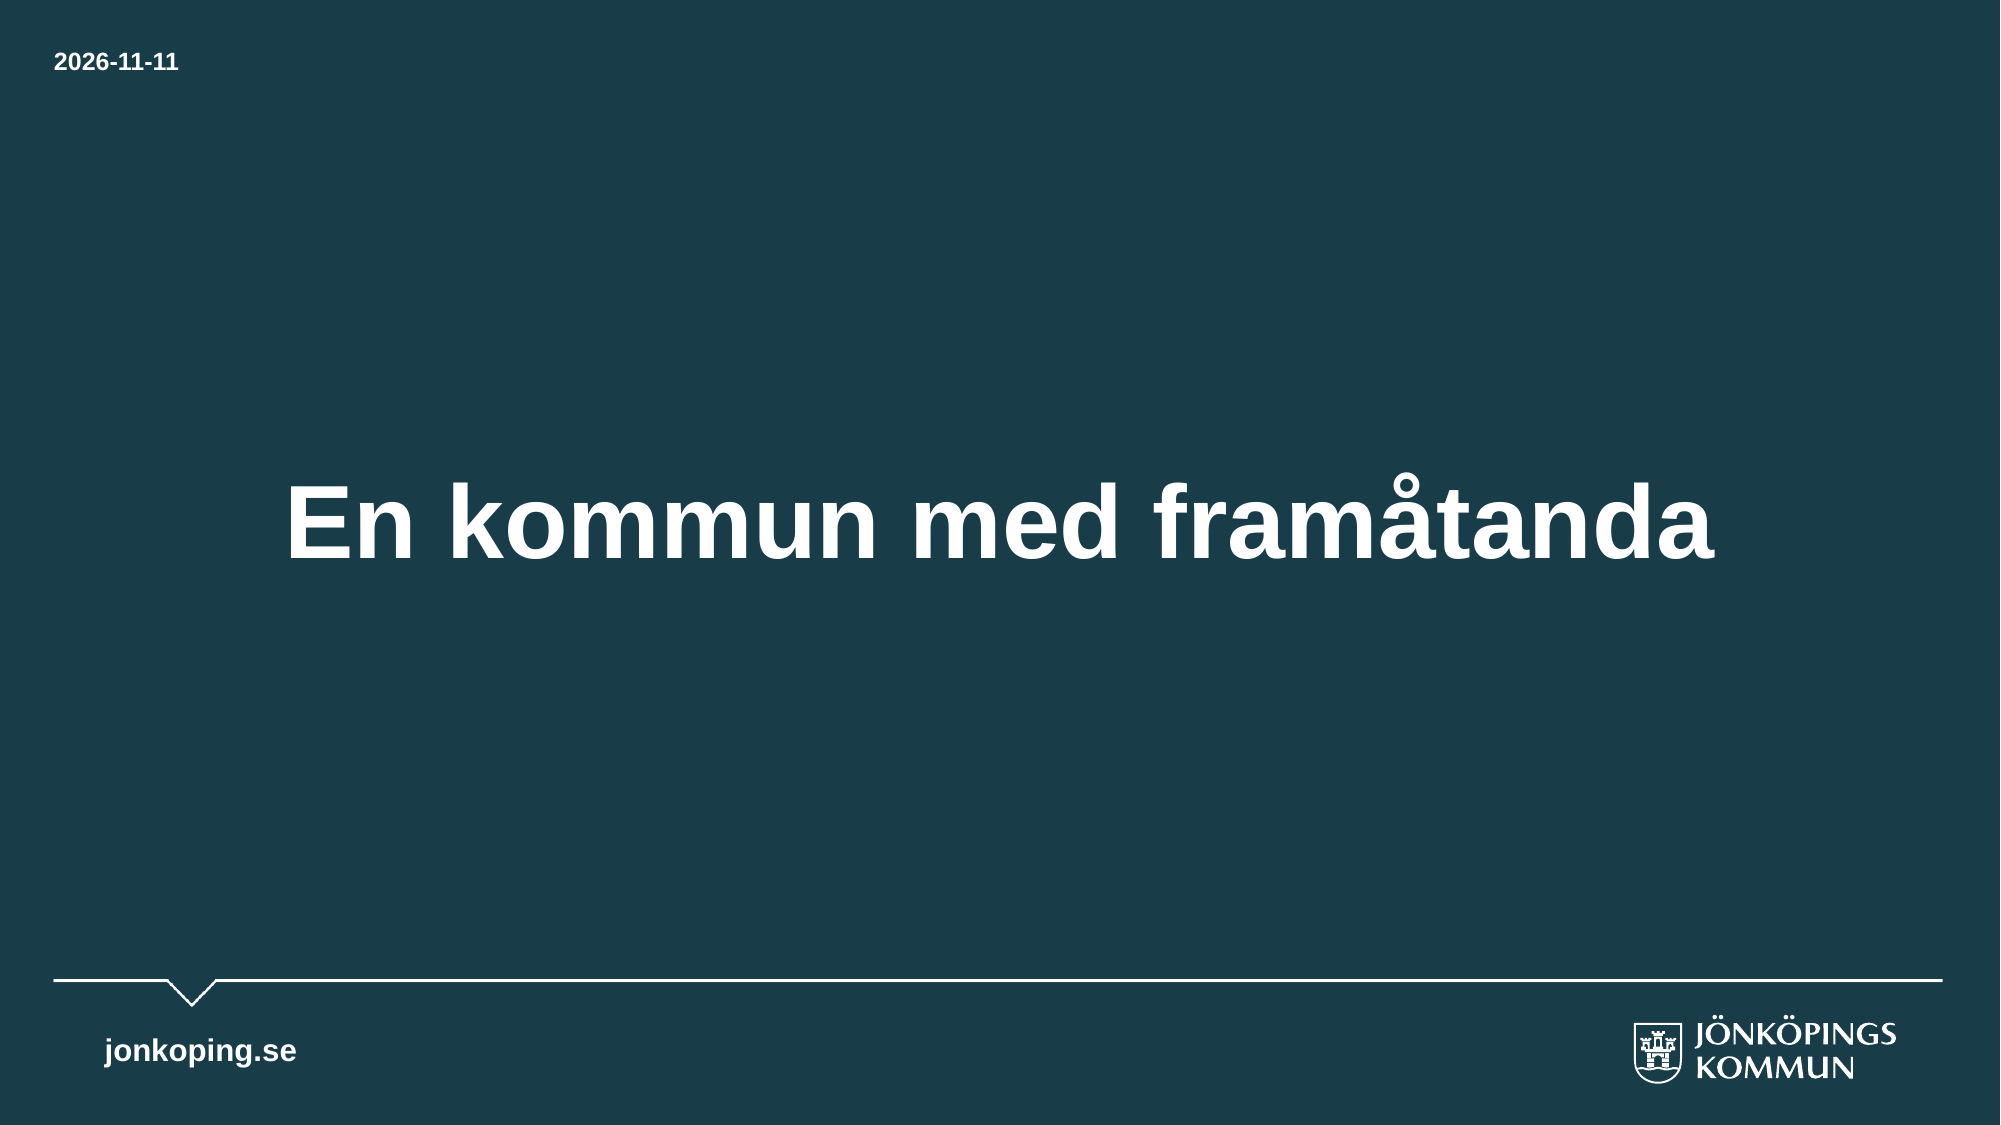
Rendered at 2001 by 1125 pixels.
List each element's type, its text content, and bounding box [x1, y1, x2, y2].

picture [45, 979, 1950, 1007]
title En kommun med framåtanda [0, 184, 2000, 581]
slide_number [53, 45, 201, 75]
